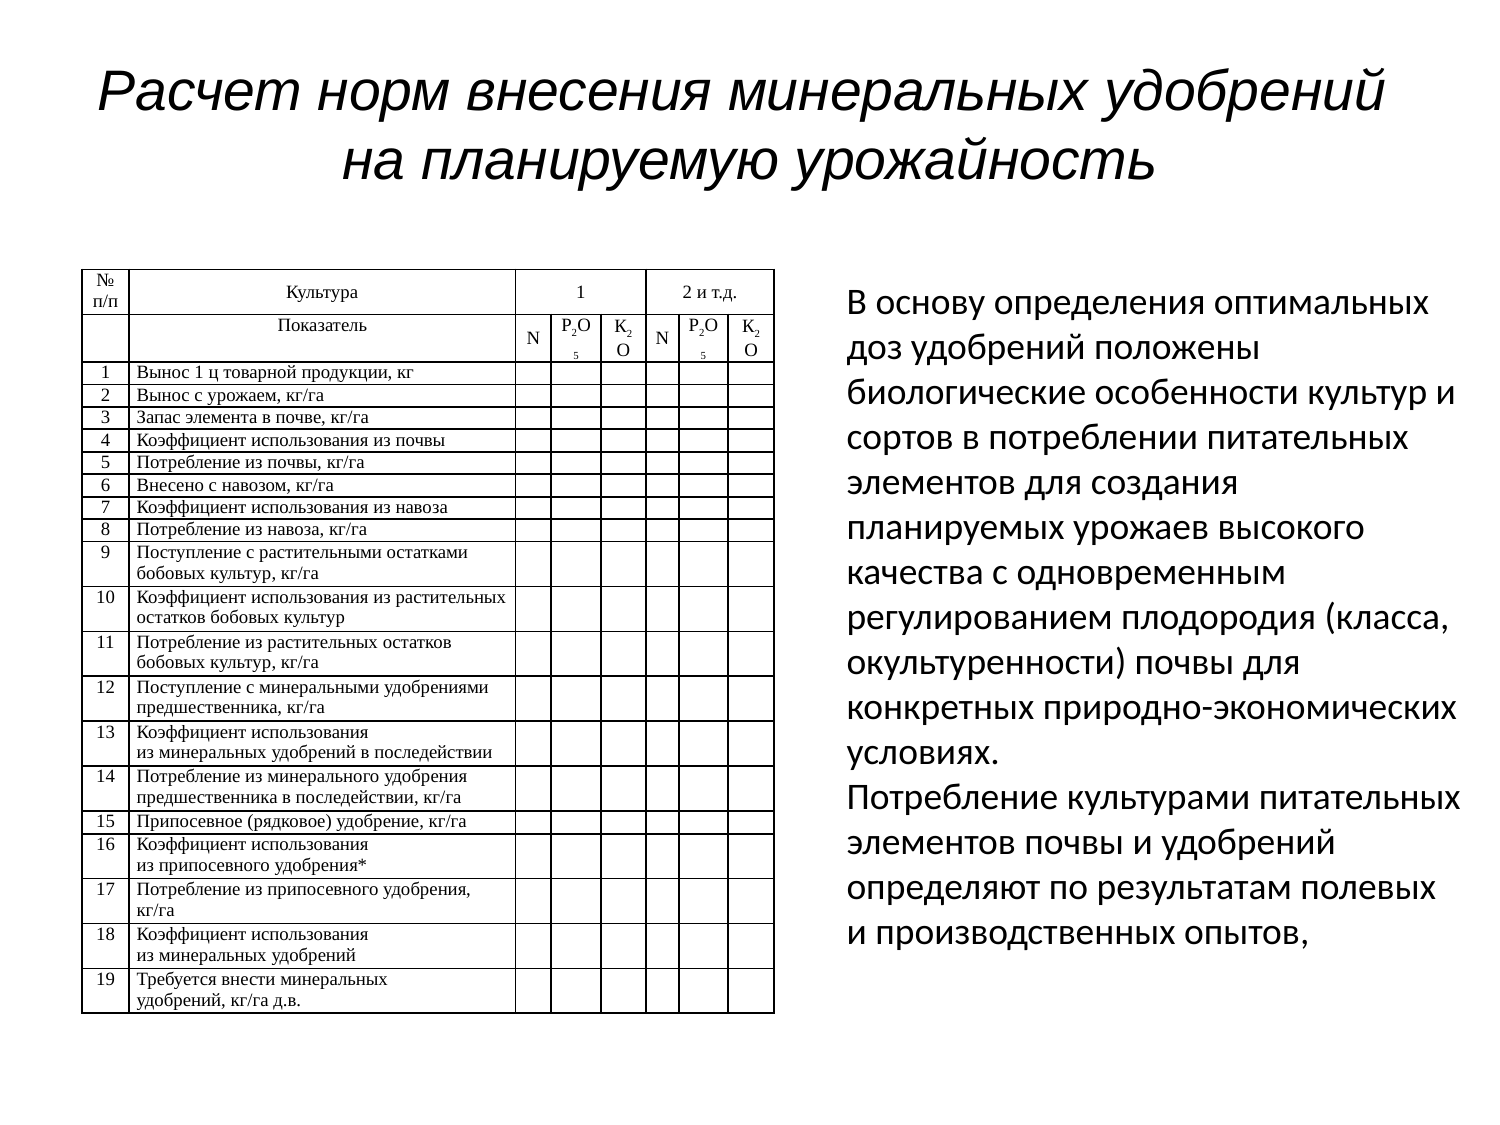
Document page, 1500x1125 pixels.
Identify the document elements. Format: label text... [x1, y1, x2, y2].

table_cell [516, 385, 550, 406]
table_cell [647, 363, 678, 384]
table_cell Коэффициент использования из навоза [130, 498, 515, 518]
table_cell 7 [83, 498, 128, 518]
table_cell [729, 520, 773, 541]
table_cell 3 [83, 408, 128, 428]
table_cell Показатель [130, 315, 515, 361]
table_cell [647, 722, 678, 765]
table_cell Коэффициент использования из минеральных удобрений [130, 924, 515, 968]
table_cell [680, 498, 727, 518]
table_cell [516, 722, 550, 765]
table_cell 17 [83, 879, 128, 923]
table_header № п/п [83, 270, 128, 314]
table_cell 19 [83, 969, 128, 1012]
table_cell [552, 722, 600, 765]
table_cell [552, 835, 600, 878]
table_cell [552, 363, 600, 384]
table_cell 13 [83, 722, 128, 765]
table_cell 10 [83, 587, 128, 631]
table_cell [680, 969, 727, 1012]
table_cell [516, 632, 550, 675]
table_cell [552, 453, 600, 473]
table_cell [552, 385, 600, 406]
table_cell [729, 835, 773, 878]
table_cell [647, 542, 678, 586]
table_cell [680, 542, 727, 586]
table_cell [552, 520, 600, 541]
table_cell [602, 879, 645, 923]
table_cell [647, 453, 678, 473]
table_cell [680, 520, 727, 541]
table_cell [647, 632, 678, 675]
table_cell Поступление с минеральными удобрениями предшественника, кг/га [130, 677, 515, 720]
table_cell [729, 812, 773, 833]
table_cell [602, 408, 645, 428]
table_cell [680, 812, 727, 833]
table_cell [647, 969, 678, 1012]
table_cell [647, 677, 678, 720]
table_cell [602, 520, 645, 541]
table_cell [680, 453, 727, 473]
table_cell [729, 924, 773, 968]
table_cell [647, 430, 678, 451]
table_cell [680, 408, 727, 428]
title Расчет норм внесения минеральных удобрений на планируемую урожайность [75, 45, 1425, 200]
table_cell [516, 969, 550, 1012]
table_cell [602, 835, 645, 878]
table_cell [729, 475, 773, 496]
table_cell [516, 363, 550, 384]
table_cell 15 [83, 812, 128, 833]
table_header 2 и т.д. [647, 270, 773, 314]
table_cell [729, 587, 773, 631]
table_cell [647, 587, 678, 631]
table_cell [552, 767, 600, 810]
table_cell [647, 408, 678, 428]
table_cell Коэффициент использования из минеральных удобрений в последействии [130, 722, 515, 765]
table_cell Потребление из растительных остатков бобовых культур, кг/га [130, 632, 515, 675]
table_cell [552, 969, 600, 1012]
table_cell 16 [83, 835, 128, 878]
table_cell [516, 835, 550, 878]
table_cell [602, 453, 645, 473]
table_cell [680, 385, 727, 406]
table_cell [729, 430, 773, 451]
table_cell [680, 475, 727, 496]
table_cell [680, 722, 727, 765]
table_cell [602, 475, 645, 496]
table_cell [647, 385, 678, 406]
table_cell [552, 879, 600, 923]
table_cell [680, 363, 727, 384]
table_cell [602, 430, 645, 451]
table_cell [552, 408, 600, 428]
table_cell [602, 498, 645, 518]
table_cell Р2О5 [552, 315, 600, 361]
table_cell [516, 520, 550, 541]
table_cell 8 [83, 520, 128, 541]
table_header 1 [516, 270, 645, 314]
table_cell [729, 632, 773, 675]
table_cell 2 [83, 385, 128, 406]
table_cell [680, 587, 727, 631]
table_cell [602, 363, 645, 384]
table_cell N [647, 315, 678, 361]
table_cell [516, 677, 550, 720]
table_cell [647, 879, 678, 923]
table_cell [680, 632, 727, 675]
table_cell [729, 542, 773, 586]
table_cell Коэффициент использования из растительных остатков бобовых культур [130, 587, 515, 631]
table_cell [602, 385, 645, 406]
table_cell [552, 812, 600, 833]
table_cell 14 [83, 767, 128, 810]
table_cell [516, 879, 550, 923]
table_cell 9 [83, 542, 128, 586]
table_cell 18 [83, 924, 128, 968]
table_cell Коэффициент использования из припосевного удобрения* [130, 835, 515, 878]
table_cell [552, 498, 600, 518]
table_cell [516, 453, 550, 473]
table_cell [83, 315, 128, 361]
table_cell [602, 812, 645, 833]
table_cell [680, 879, 727, 923]
table_cell Запас элемента в почве, кг/га [130, 408, 515, 428]
table_cell К2О [602, 315, 645, 361]
table_cell Потребление из припосевного удобрения, кг/га [130, 879, 515, 923]
table_cell [552, 632, 600, 675]
table_cell [516, 767, 550, 810]
table_cell [647, 812, 678, 833]
table_cell [516, 812, 550, 833]
table_cell [602, 722, 645, 765]
table_cell [647, 475, 678, 496]
table_cell [729, 453, 773, 473]
table_cell [729, 408, 773, 428]
table_cell Коэффициент использования из почвы [130, 430, 515, 451]
table_cell [647, 924, 678, 968]
table_cell [680, 835, 727, 878]
table_cell Вынос с урожаем, кг/га [130, 385, 515, 406]
table_cell [729, 722, 773, 765]
table_cell 11 [83, 632, 128, 675]
table_cell [680, 430, 727, 451]
table_cell [729, 363, 773, 384]
table_cell 1 [83, 363, 128, 384]
table_header Культура [130, 270, 515, 314]
table_cell [516, 587, 550, 631]
table_cell Припосевное (рядковое) удобрение, кг/га [130, 812, 515, 833]
table_cell [680, 677, 727, 720]
table_cell [516, 430, 550, 451]
table_cell [729, 879, 773, 923]
table_cell [602, 969, 645, 1012]
table_cell [516, 408, 550, 428]
table_cell К2О [729, 315, 773, 361]
table_cell [729, 767, 773, 810]
table_cell Р2О5 [680, 315, 727, 361]
table_cell [516, 924, 550, 968]
table_cell [729, 385, 773, 406]
table_cell 4 [83, 430, 128, 451]
text_box В основу определения оптимальных доз удобрений положены биологические особенности культур и сортов в потреблении питательных элементов для создания планируемых урожаев высокого качества с одновременным регулированием плодородия (класса, окультуренности) почвы для конкретных природно-экономических условиях. Потребление культурами питательных элементов почвы и удобрений определяют по результатам полевых и производственных опытов, [831, 269, 1477, 960]
table_cell [552, 924, 600, 968]
table_cell [602, 542, 645, 586]
table_cell [680, 767, 727, 810]
table_cell [729, 677, 773, 720]
table_cell 5 [83, 453, 128, 473]
table_cell [729, 969, 773, 1012]
table_cell [516, 498, 550, 518]
table_cell [647, 520, 678, 541]
table_cell [647, 767, 678, 810]
table_cell Требуется внести минеральных удобрений, кг/га д.в. [130, 969, 515, 1012]
table_cell [552, 677, 600, 720]
table_cell [729, 498, 773, 518]
table_cell Внесено с навозом, кг/га [130, 475, 515, 496]
table_cell [647, 498, 678, 518]
table_cell [602, 632, 645, 675]
table_cell [552, 430, 600, 451]
table_cell N [516, 315, 550, 361]
table_cell 6 [83, 475, 128, 496]
table_cell [647, 835, 678, 878]
table_cell Потребление из минерального удобрения предшественника в последействии, кг/га [130, 767, 515, 810]
table_cell [602, 677, 645, 720]
table_cell [602, 924, 645, 968]
table_cell [680, 924, 727, 968]
table_cell [602, 767, 645, 810]
table_cell [602, 587, 645, 631]
table_cell [552, 475, 600, 496]
table_cell 12 [83, 677, 128, 720]
table_cell [552, 542, 600, 586]
table_cell [552, 587, 600, 631]
table_cell Вынос 1 ц товарной продукции, кг [130, 363, 515, 384]
table_cell [516, 542, 550, 586]
table_cell Потребление из почвы, кг/га [130, 453, 515, 473]
table_cell Поступление с растительными остатками бобовых культур, кг/га [130, 542, 515, 586]
table_cell [516, 475, 550, 496]
table_cell Потребление из навоза, кг/га [130, 520, 515, 541]
